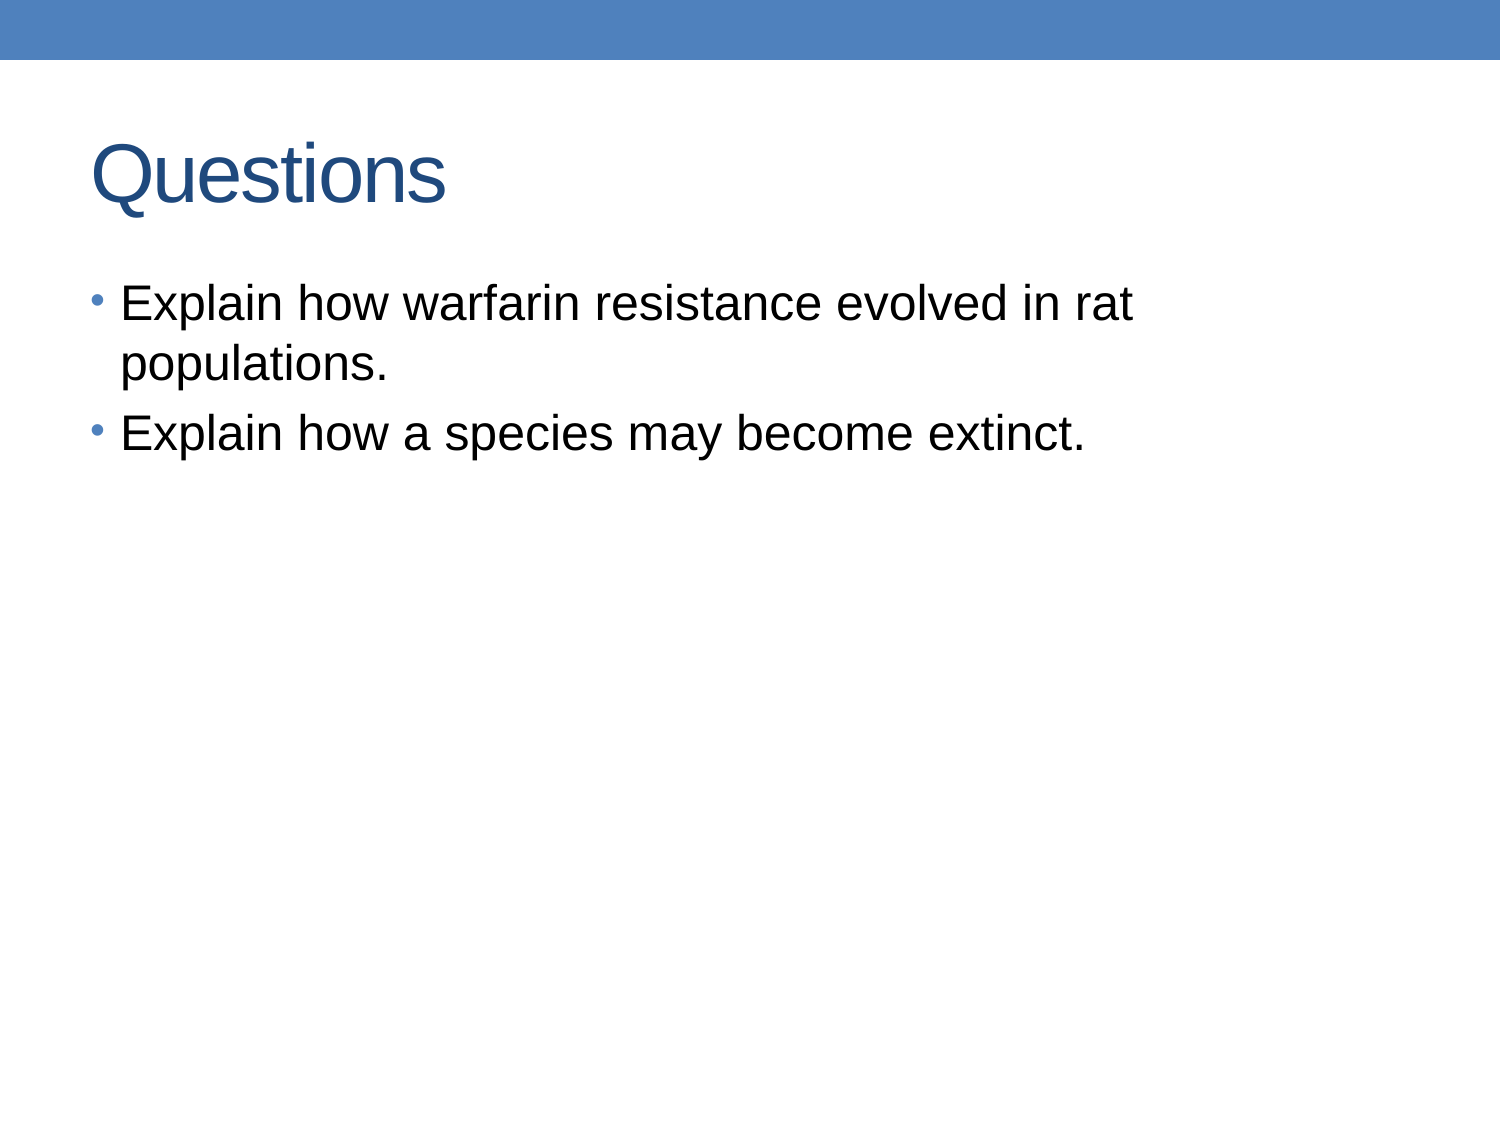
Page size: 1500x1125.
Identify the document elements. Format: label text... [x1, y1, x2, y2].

list Explain how warfarin resistance evolved in rat populations. Explain how a species may become extinct. [75, 262, 1425, 1063]
title Questions [75, 87, 1425, 250]
